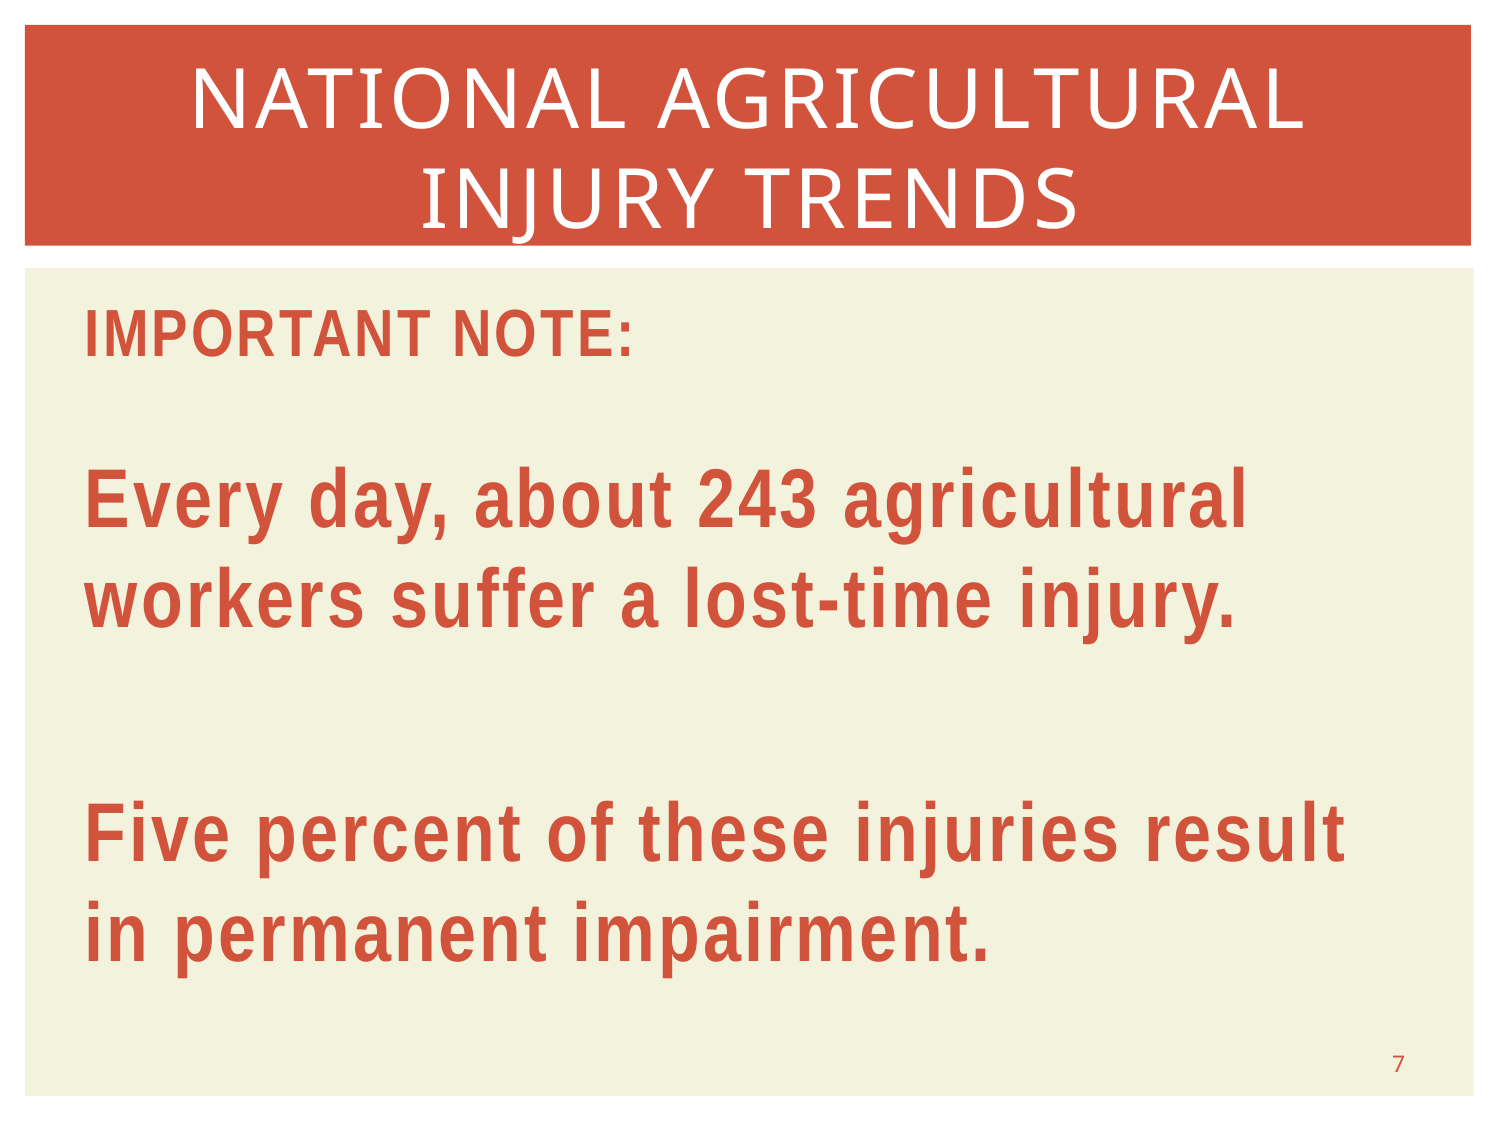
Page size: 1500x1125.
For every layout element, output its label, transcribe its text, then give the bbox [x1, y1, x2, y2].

list IMPORTANT NOTE: Every day, about 243 agricultural workers suffer a lost-time injury. Five percent of these injuries result in permanent impairment. [62, 281, 1442, 1005]
title National Agricultural injury trends [62, 58, 1438, 232]
slide_number 7 [1349, 1041, 1448, 1089]
